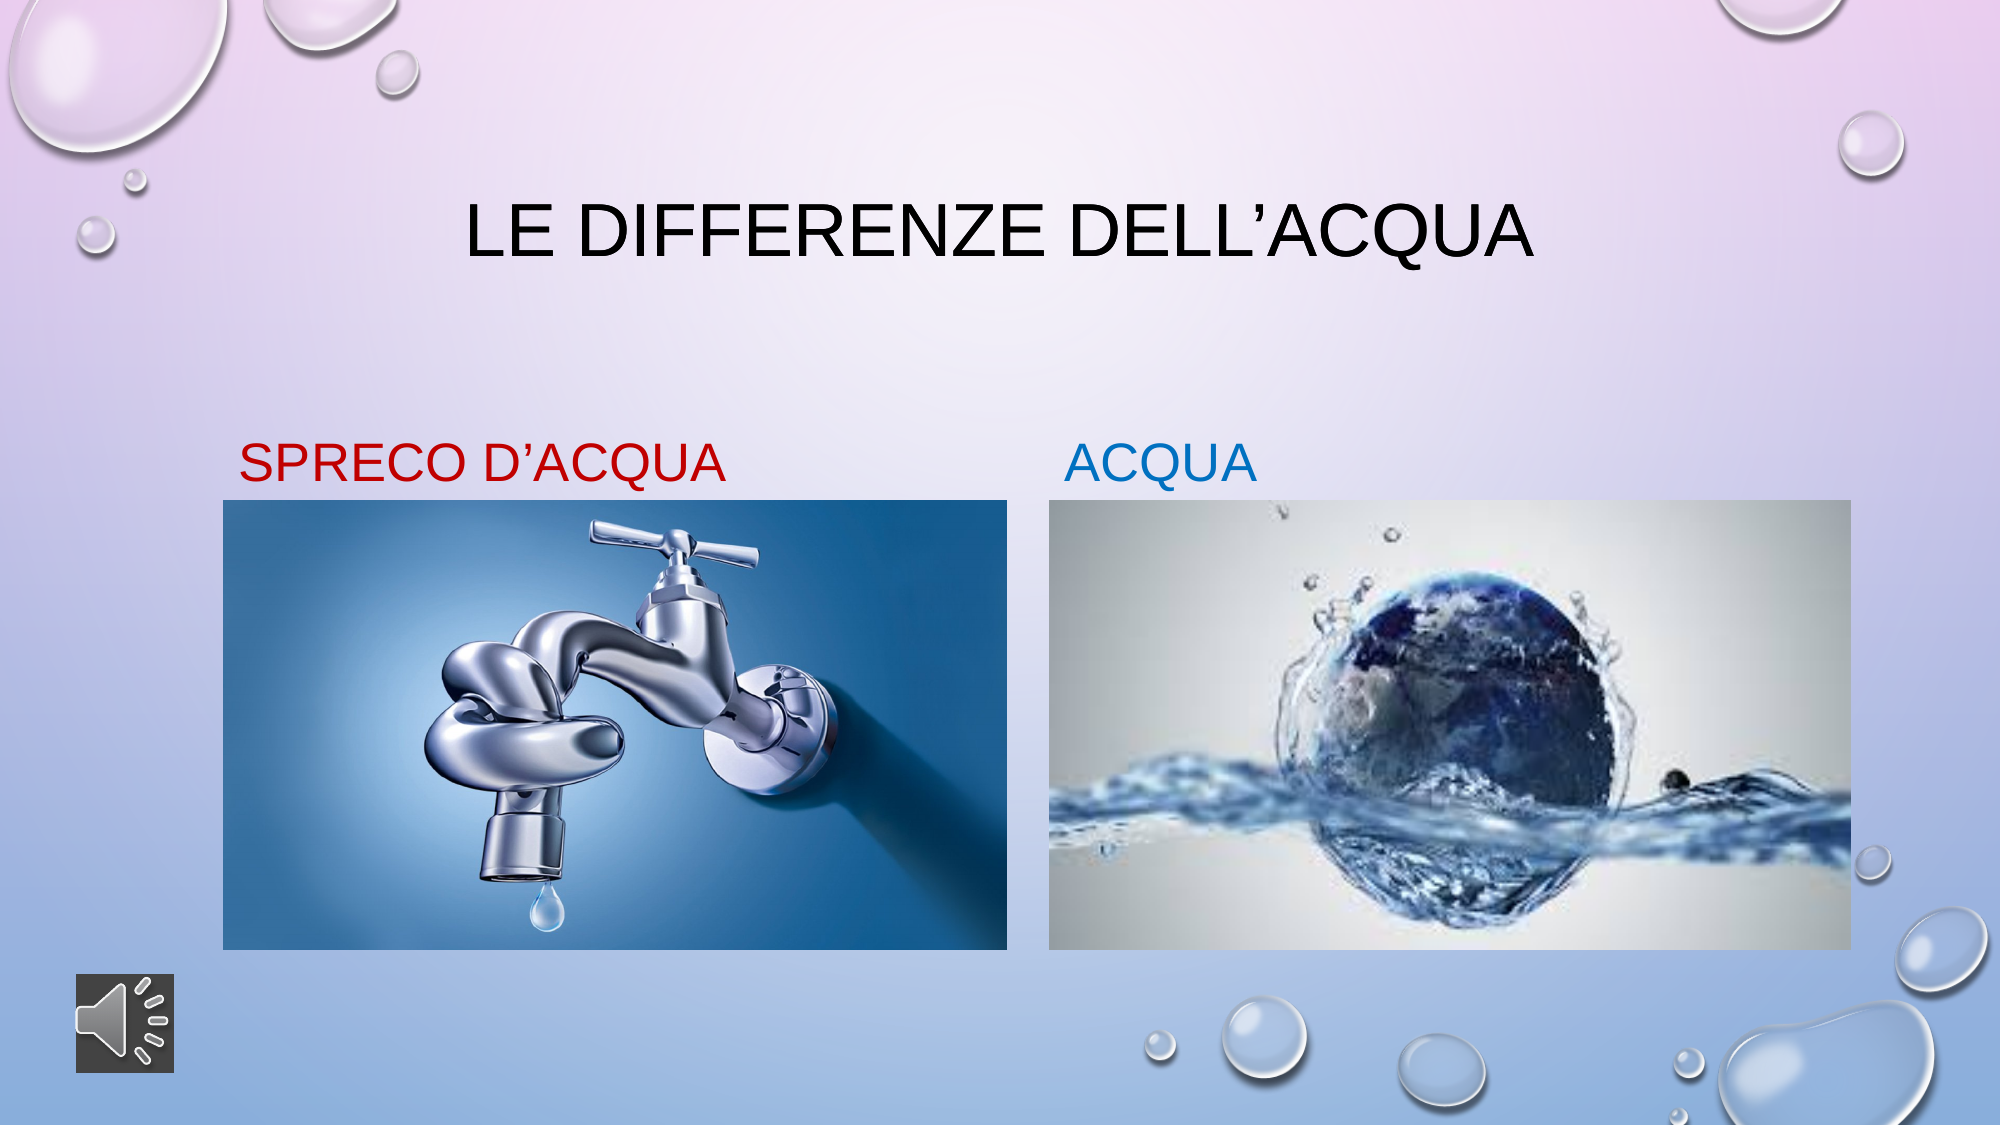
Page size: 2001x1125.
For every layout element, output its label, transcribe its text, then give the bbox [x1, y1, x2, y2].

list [1049, 500, 1851, 951]
picture [0, 0, 2000, 1125]
text_box LE DIFFERENZE DELL’ACQUA [149, 101, 1850, 364]
list ACQUA [1049, 388, 1851, 500]
list SPRECO D’ACQUA [223, 364, 1025, 501]
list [223, 500, 1007, 951]
